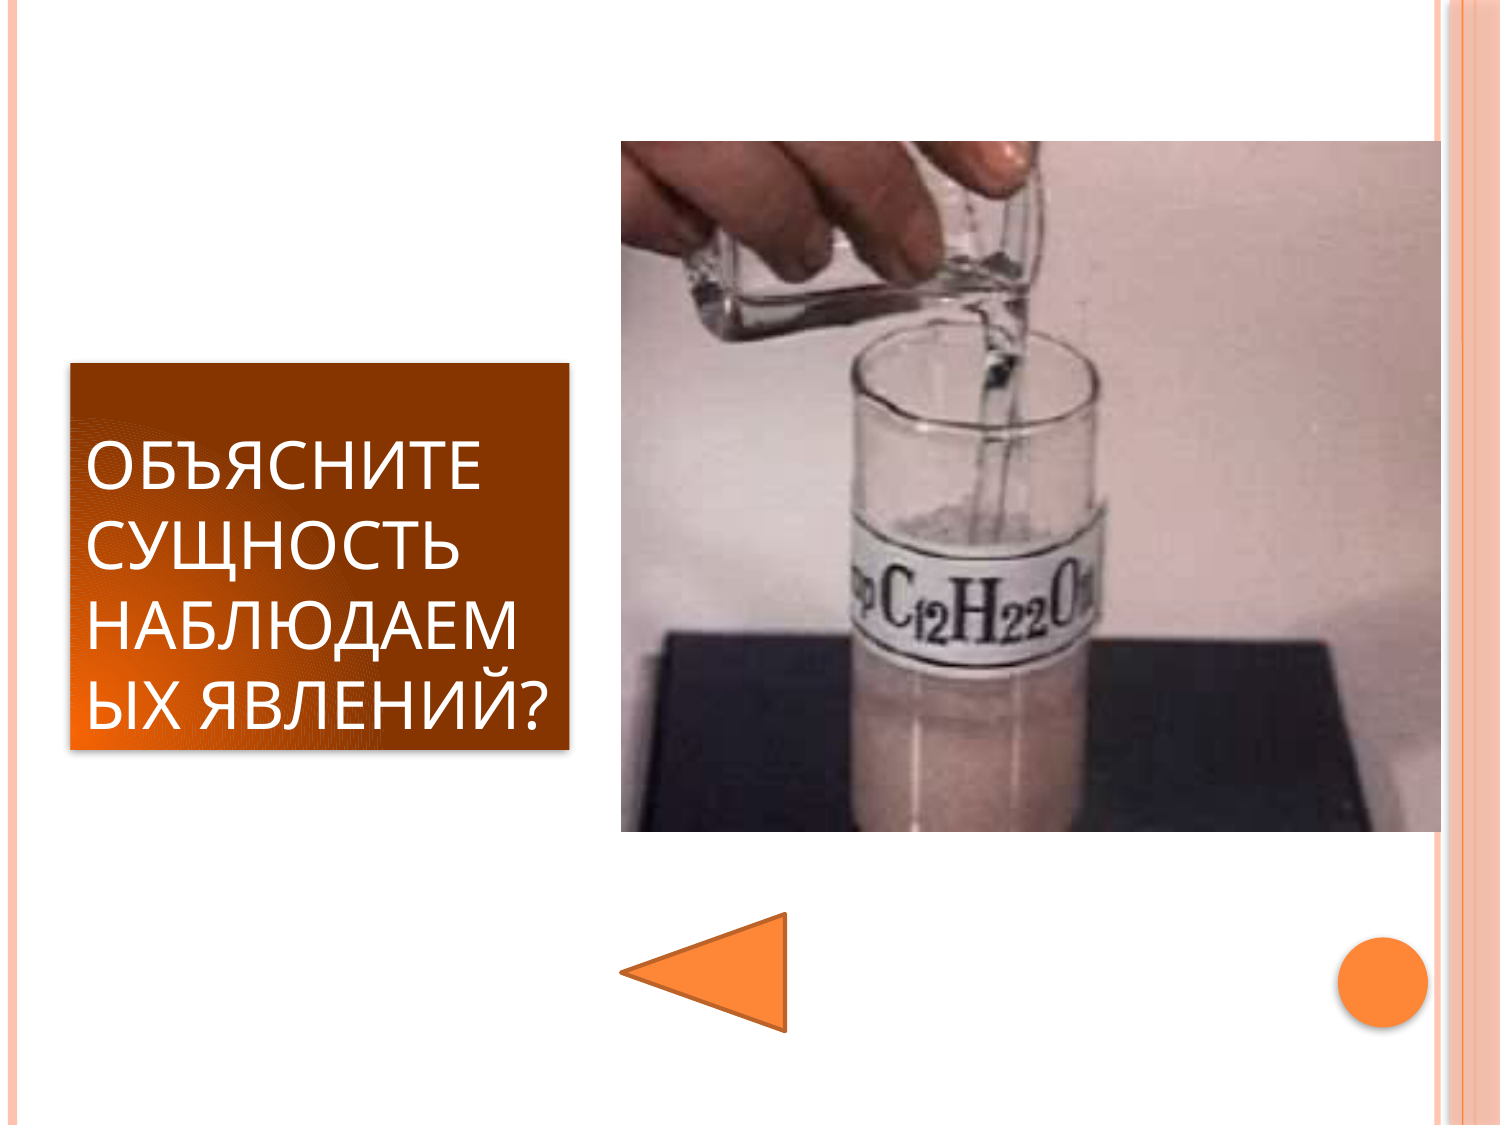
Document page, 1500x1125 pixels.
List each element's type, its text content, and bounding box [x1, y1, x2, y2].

text_box [618, 912, 788, 1034]
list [620, 140, 1442, 833]
title Объясните сущность наблюдаемых явлений? [70, 363, 570, 750]
